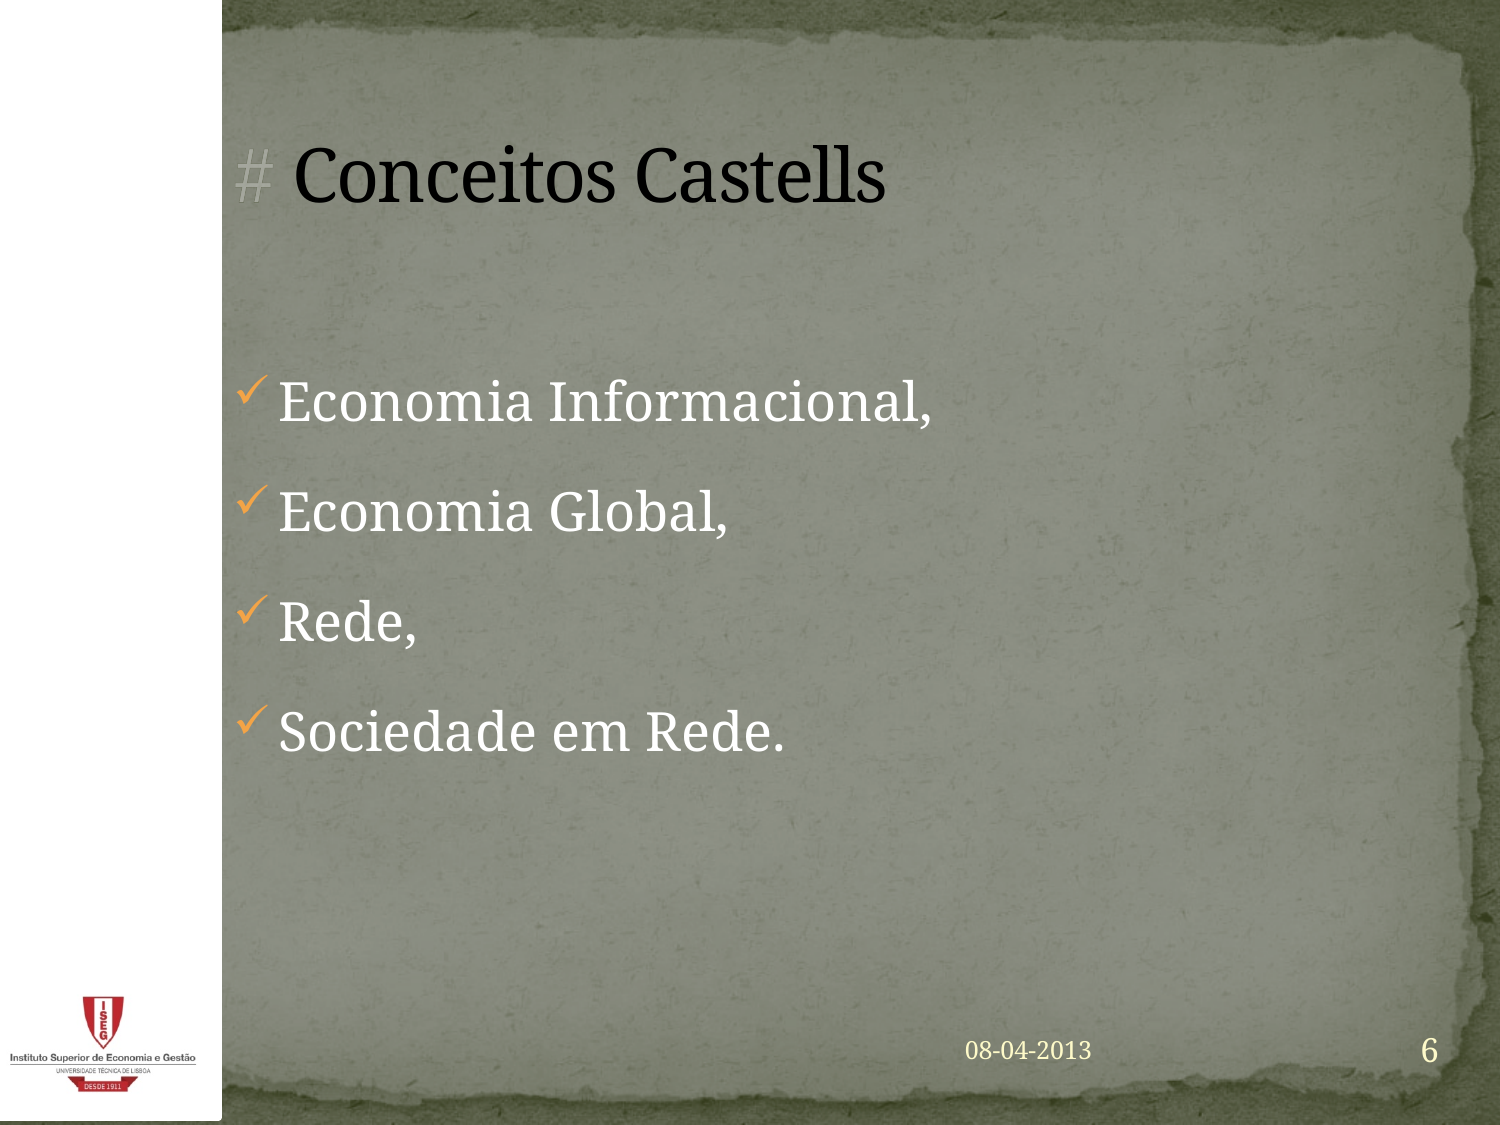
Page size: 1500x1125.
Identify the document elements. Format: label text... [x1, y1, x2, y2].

list Economia Informacional, Economia Global, Rede, Sociedade em Rede. [218, 249, 1425, 1000]
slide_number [950, 1017, 1375, 1081]
picture [0, 972, 207, 1118]
slide_number 6 [1379, 1014, 1480, 1089]
title # Conceitos Castells [218, 24, 1425, 225]
